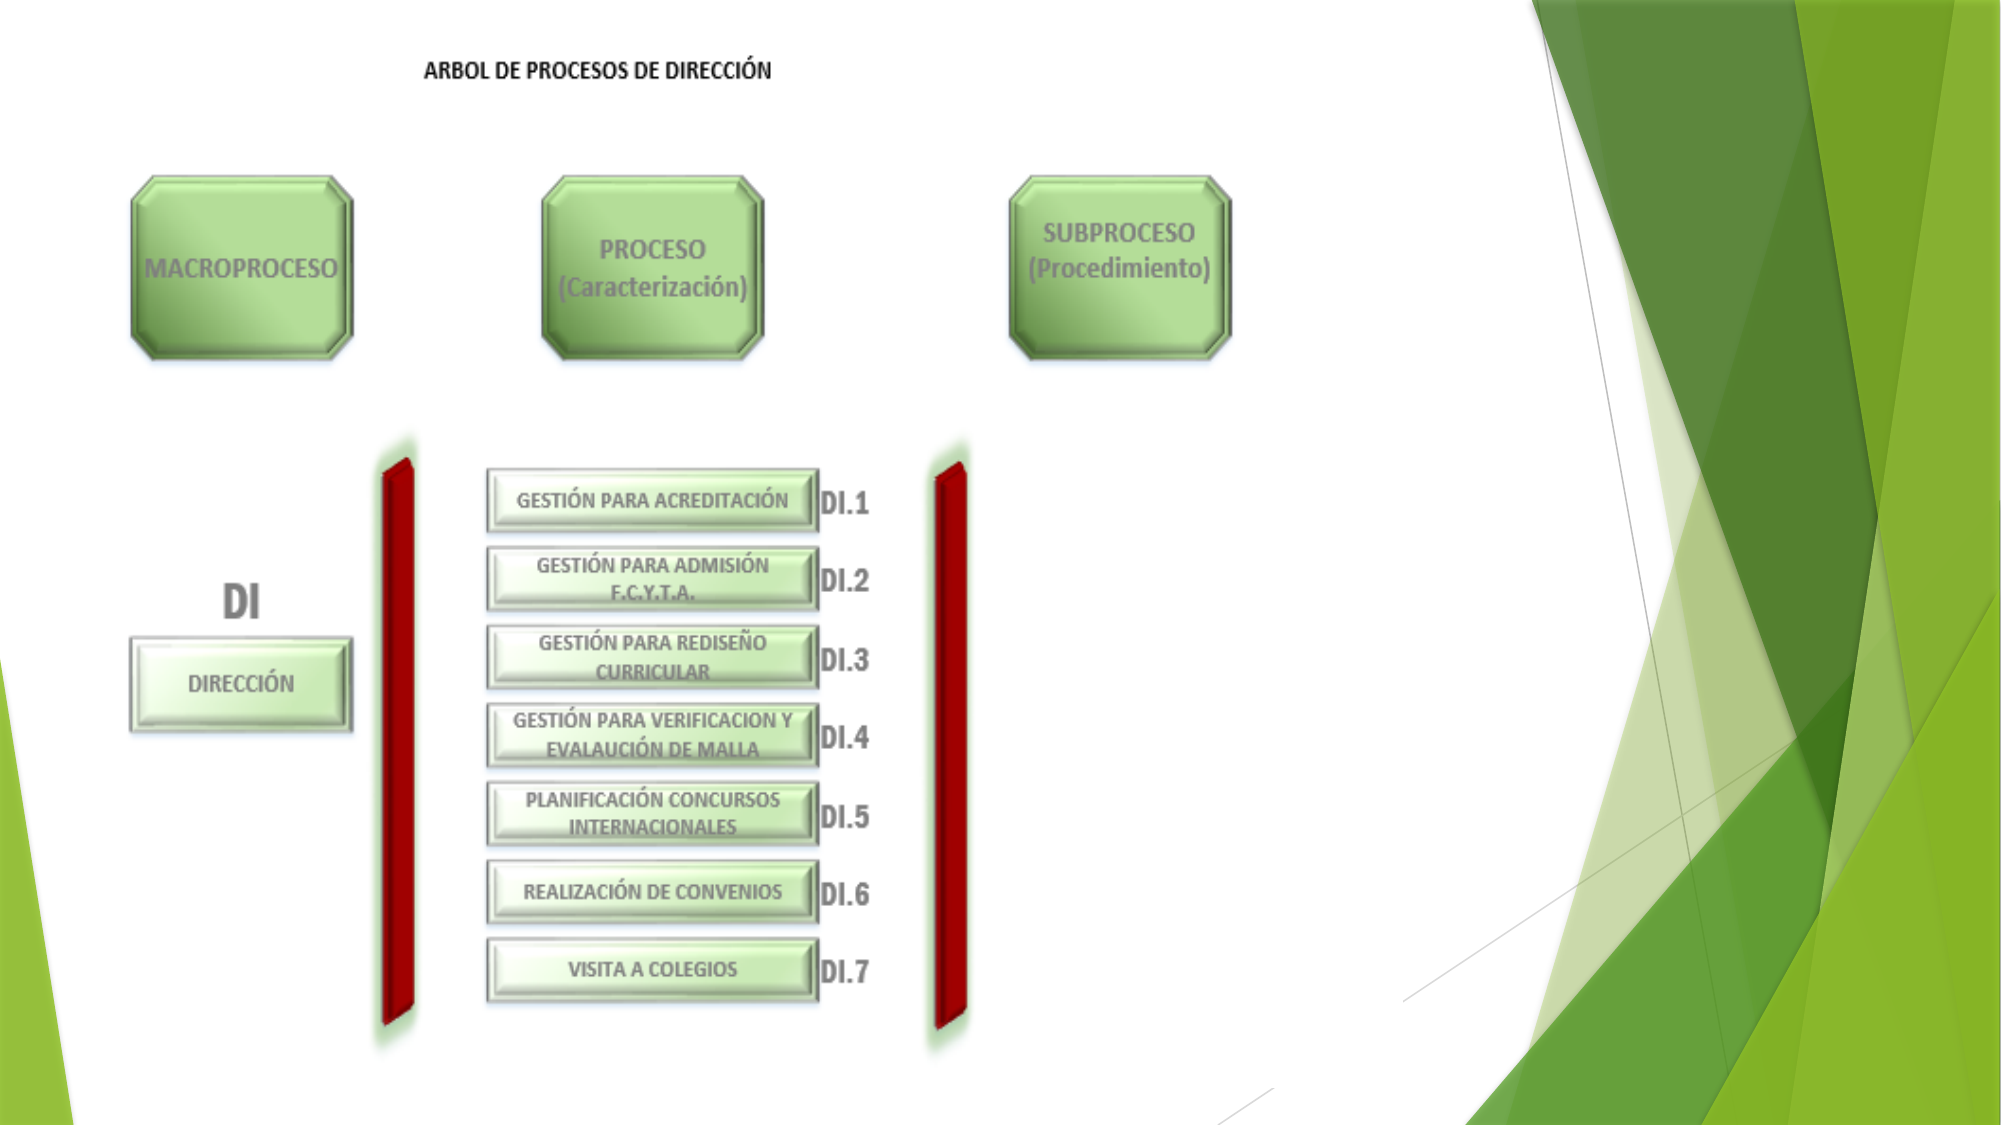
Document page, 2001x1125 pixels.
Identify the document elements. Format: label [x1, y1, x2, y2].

picture [96, 29, 1404, 1089]
